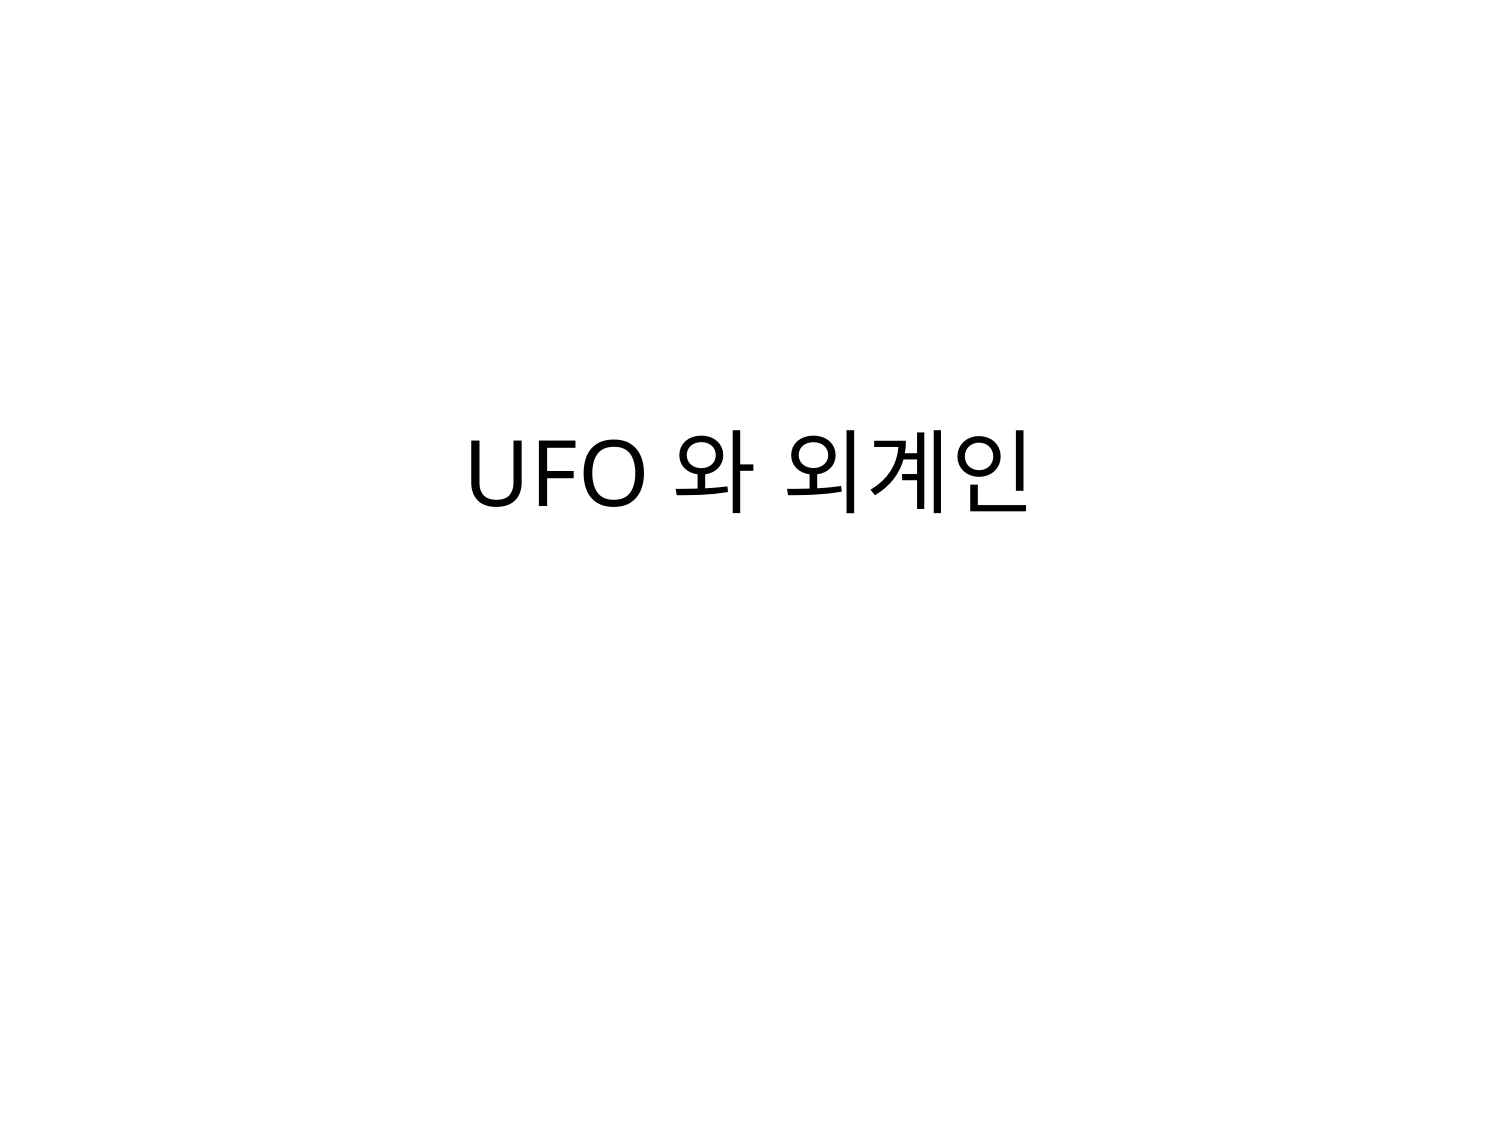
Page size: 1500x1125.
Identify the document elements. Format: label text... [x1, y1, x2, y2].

title UFO와 외계인 [112, 349, 1388, 591]
